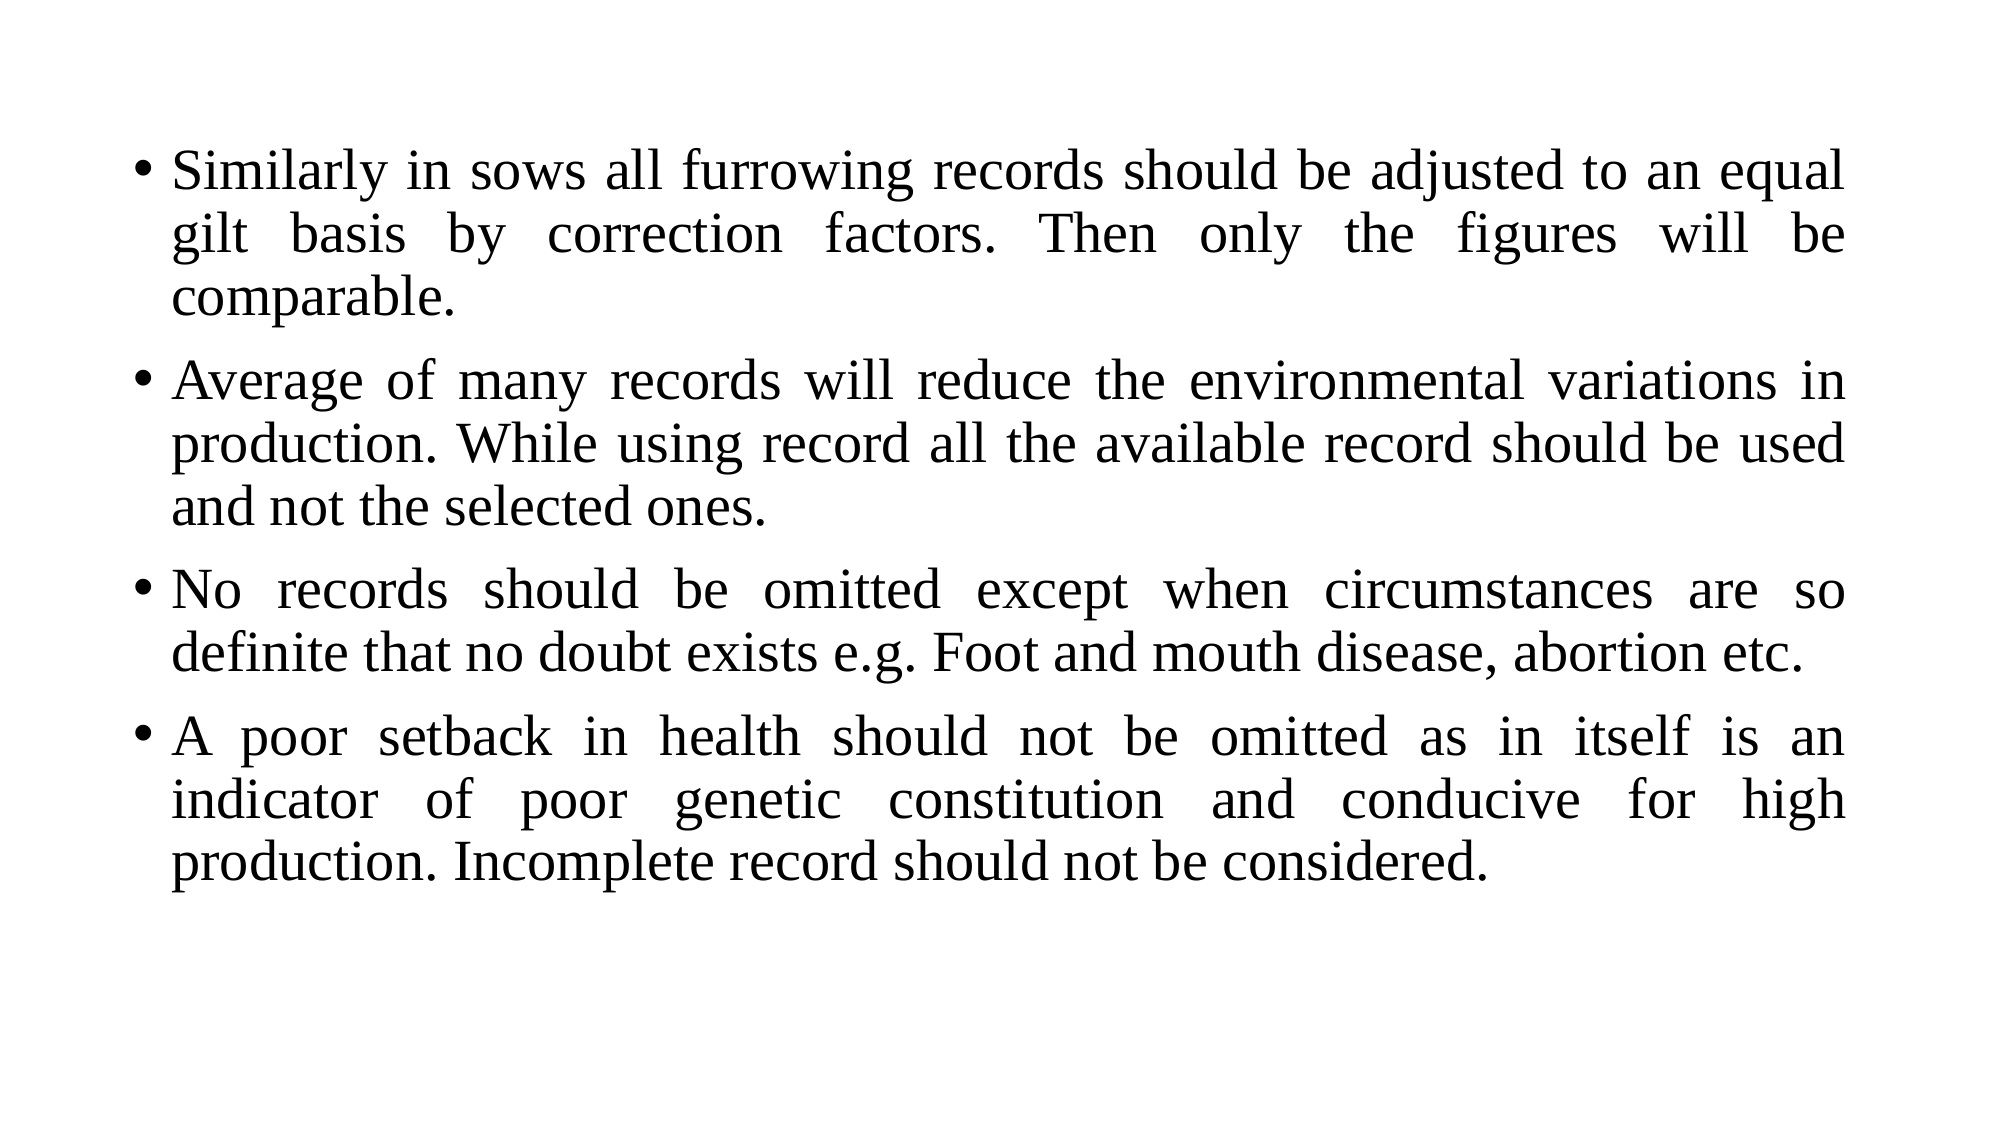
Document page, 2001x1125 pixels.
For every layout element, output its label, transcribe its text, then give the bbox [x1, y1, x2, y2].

list Similarly in sows all furrowing records should be adjusted to an equal gilt basis by correction factors. Then only the figures will be comparable. Average of many records will reduce the environmental variations in production. While using record all the available record should be used and not the selected ones. No records should be omitted except when circumstances are so definite that no doubt exists e.g. Foot and mouth disease, abortion etc. A poor setback in health should not be omitted as in itself is an indicator of poor genetic constitution and conducive for high production. Incomplete record should not be considered. [118, 41, 1863, 1014]
